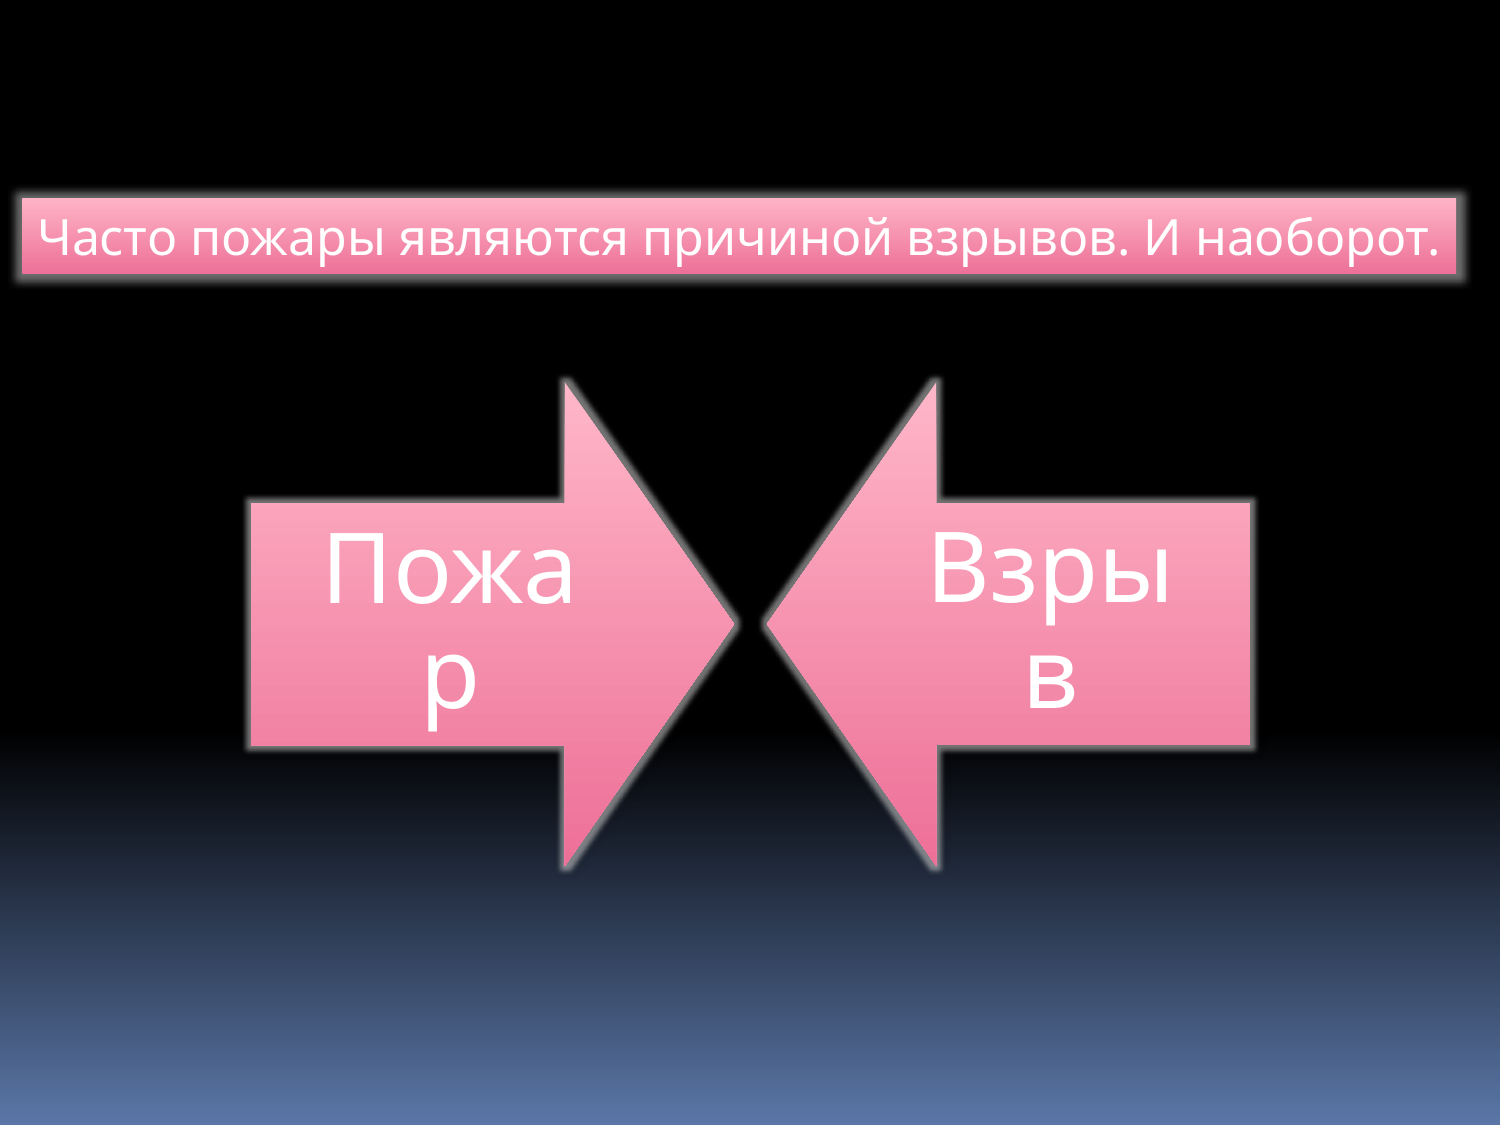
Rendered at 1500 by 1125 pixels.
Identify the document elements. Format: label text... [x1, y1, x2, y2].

text_box Часто пожары являются причиной взрывов. И наоборот. [22, 198, 1457, 274]
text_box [250, 290, 1252, 958]
